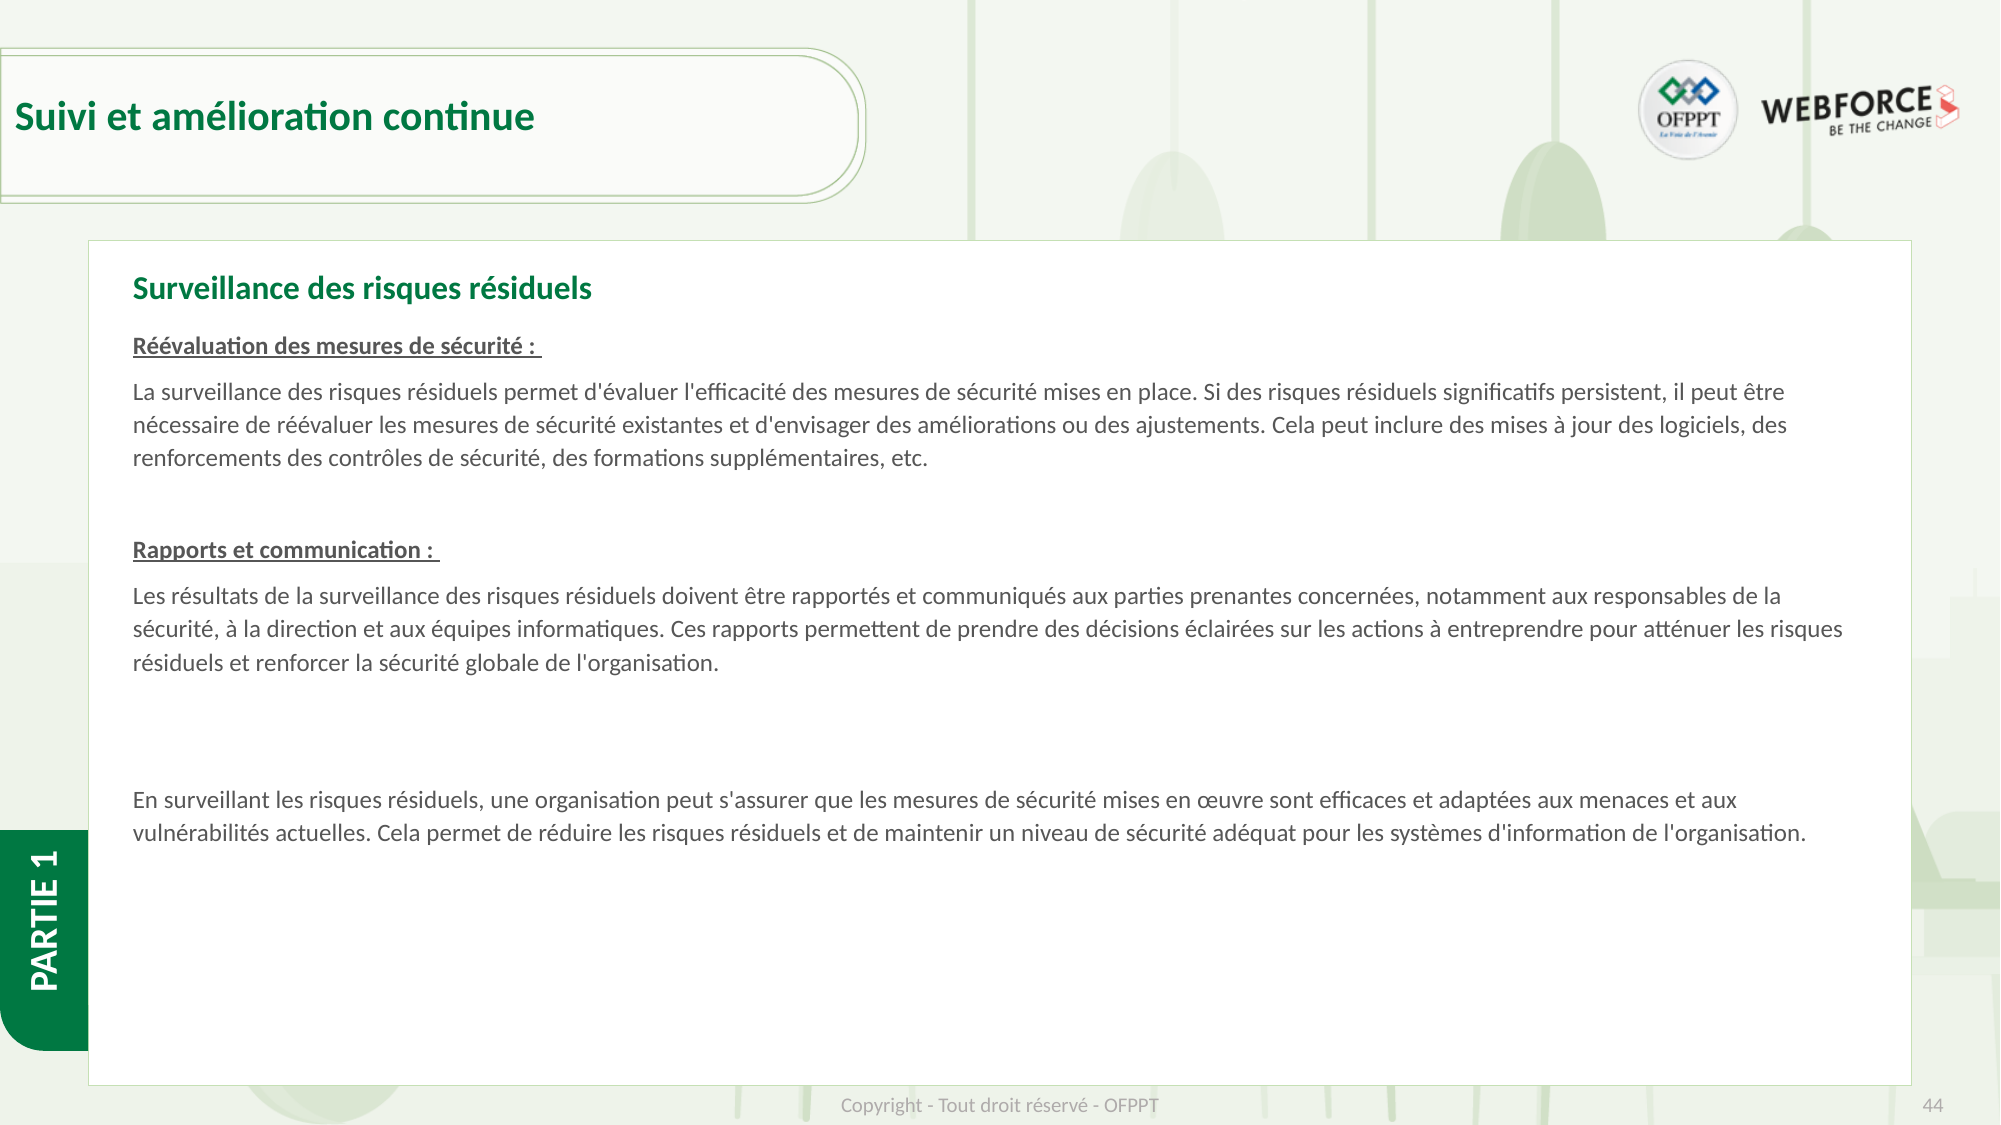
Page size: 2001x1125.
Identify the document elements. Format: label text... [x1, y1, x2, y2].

picture [1634, 56, 1743, 164]
list Réévaluation des mesures de sécurité : La surveillance des risques résiduels permet d'évaluer l'efficacité des mesures de sécurité mises en place. Si des risques résiduels significatifs persistent, il peut être nécessaire de réévaluer les mesures de sécurité existantes et d'envisager des améliorations ou des ajustements. Cela peut inclure des mises à jour des logiciels, des renforcements des contrôles de sécurité, des formations supplémentaires, etc. Rapports et communication : Les résultats de la surveillance des risques résiduels doivent être rapportés et communiqués aux parties prenantes concernées, notamment aux responsables de la sécurité, à la direction et aux équipes informatiques. Ces rapports permettent de prendre des décisions éclairées sur les actions à entreprendre pour atténuer les risques résiduels et renforcer la sécurité globale de l'organisation. En surveillant les risques résiduels, une organisation peut s'assurer que les mesures de sécurité mises en œuvre sont efficaces et adaptées aux menaces et aux vulnérabilités actuelles. Cela permet de réduire les risques résiduels et de maintenir un niveau de sécurité adéquat pour les systèmes d'information de l'organisation. [118, 318, 1881, 1060]
picture [1754, 75, 1967, 145]
list Surveillance des risques résiduels [118, 265, 1881, 318]
title Suivi et amélioration continue [0, 83, 833, 152]
